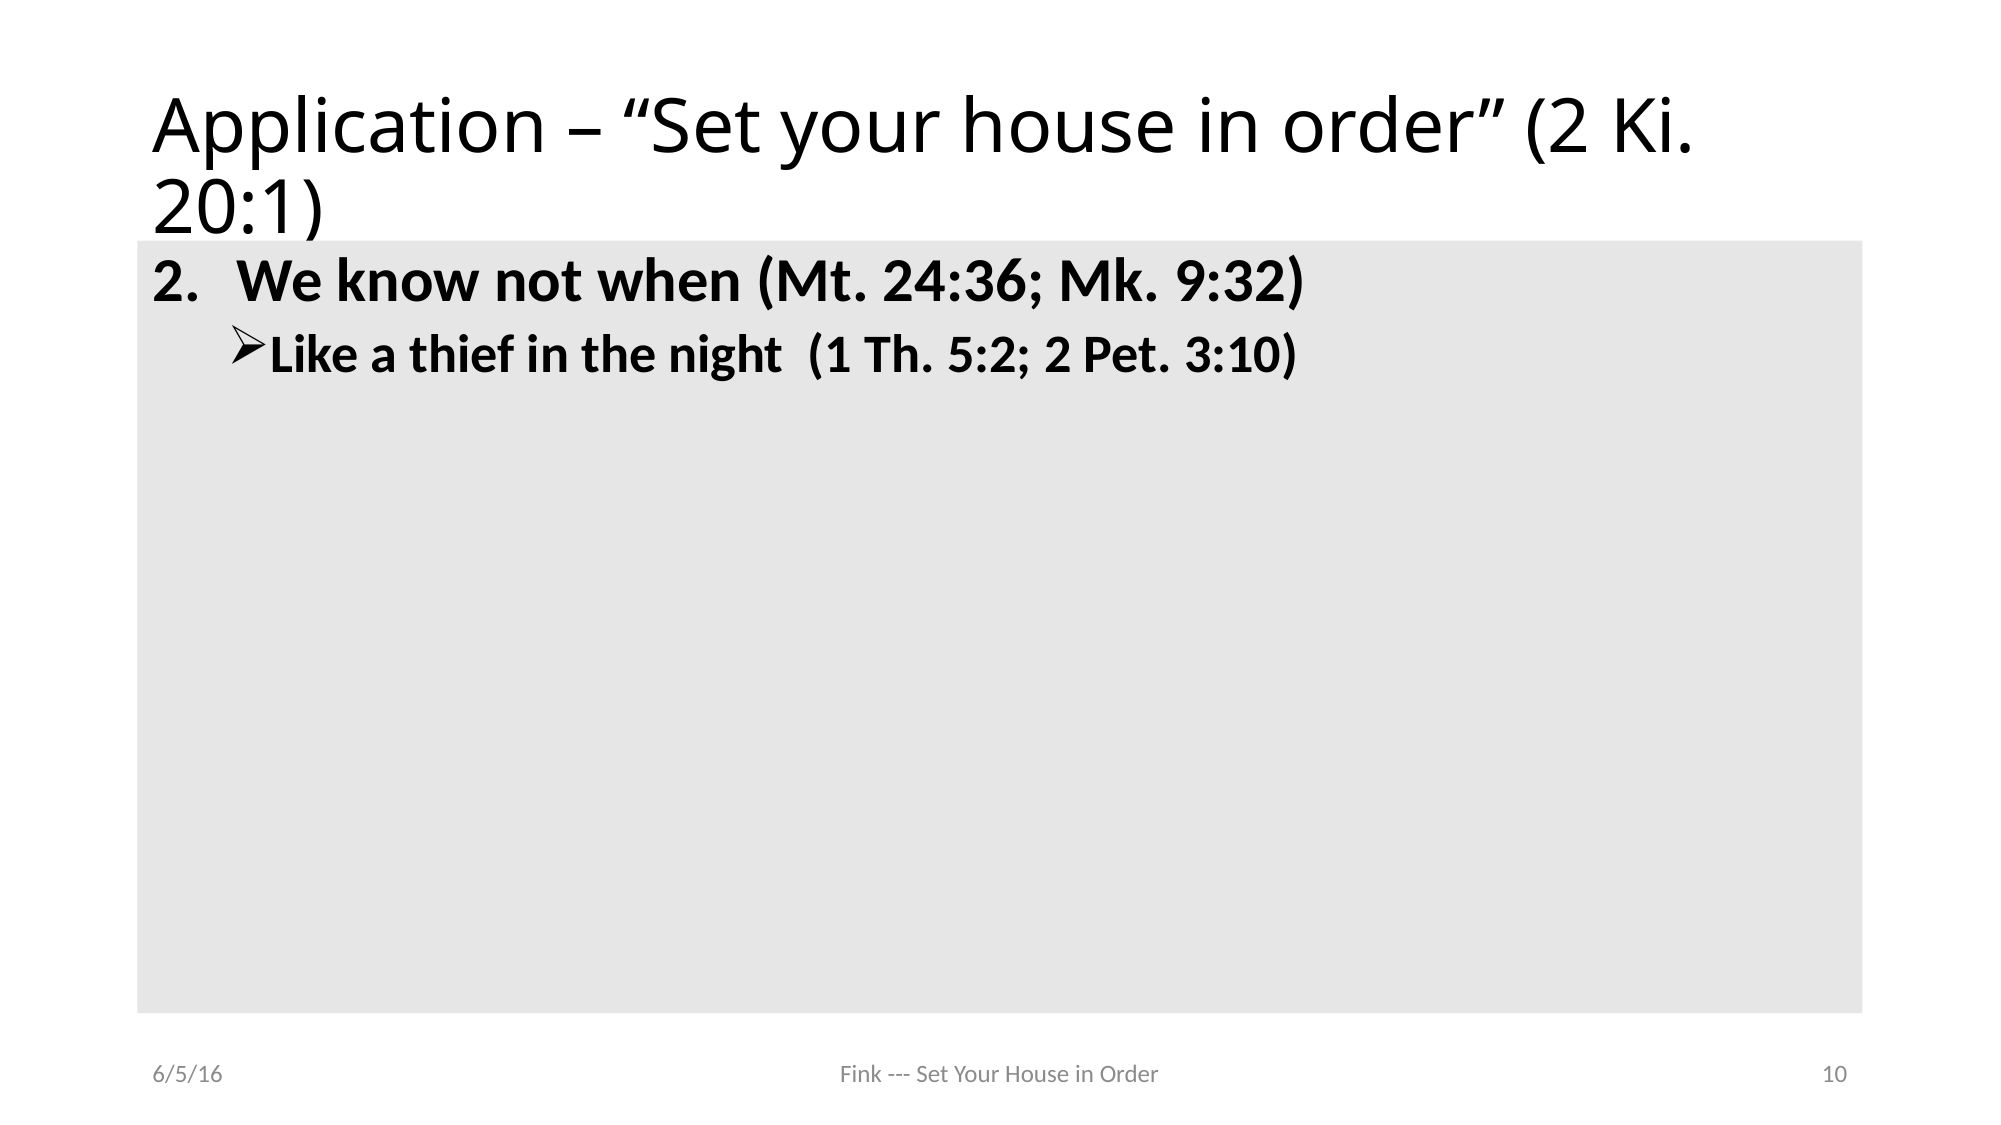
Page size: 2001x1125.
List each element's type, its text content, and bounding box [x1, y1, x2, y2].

title Application – “Set your house in order” (2 Ki. 20:1) [137, 59, 1863, 240]
list We know not when (Mt. 24:36; Mk. 9:32) Like a thief in the night (1 Th. 5:2; 2 Pet. 3:10) [137, 240, 1863, 1014]
footer Fink --- Set Your House in Order [662, 1042, 1338, 1103]
slide_number 10 [1412, 1042, 1863, 1103]
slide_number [137, 1042, 588, 1103]
